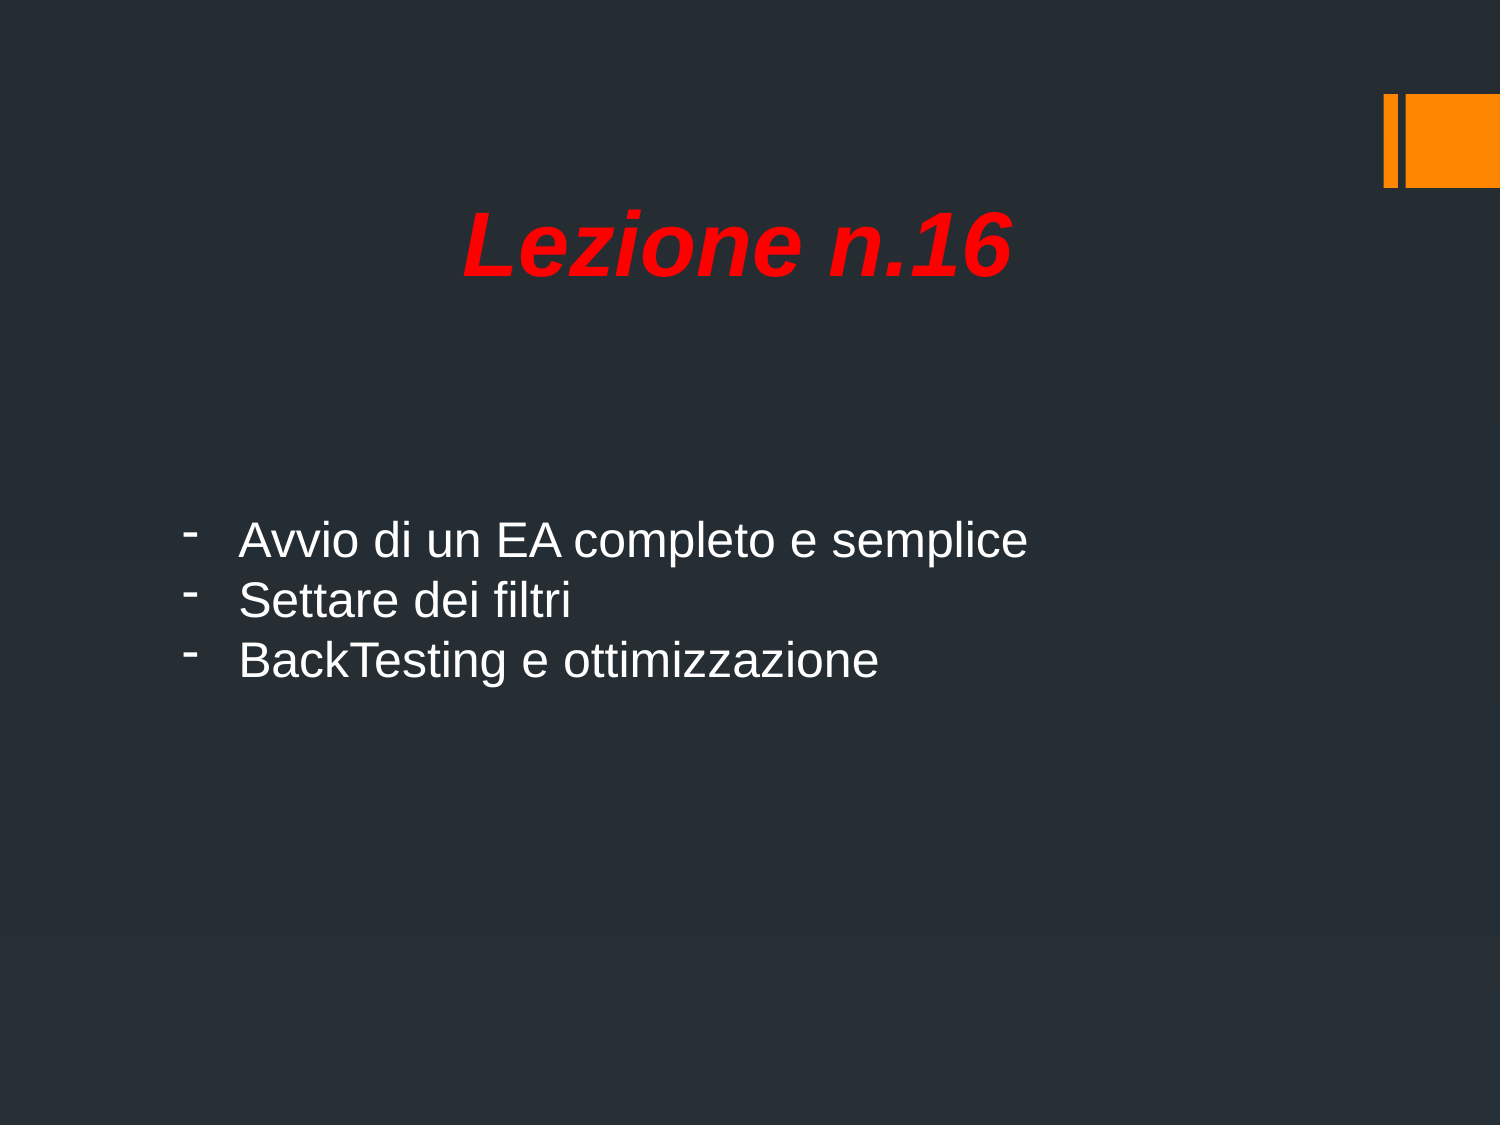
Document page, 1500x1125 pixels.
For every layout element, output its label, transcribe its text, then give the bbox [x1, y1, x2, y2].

text_box Avvio di un EA completo e semplice Settare dei filtri BackTesting e ottimizzazione [167, 499, 1045, 695]
title Lezione n.16 [137, 112, 1338, 302]
